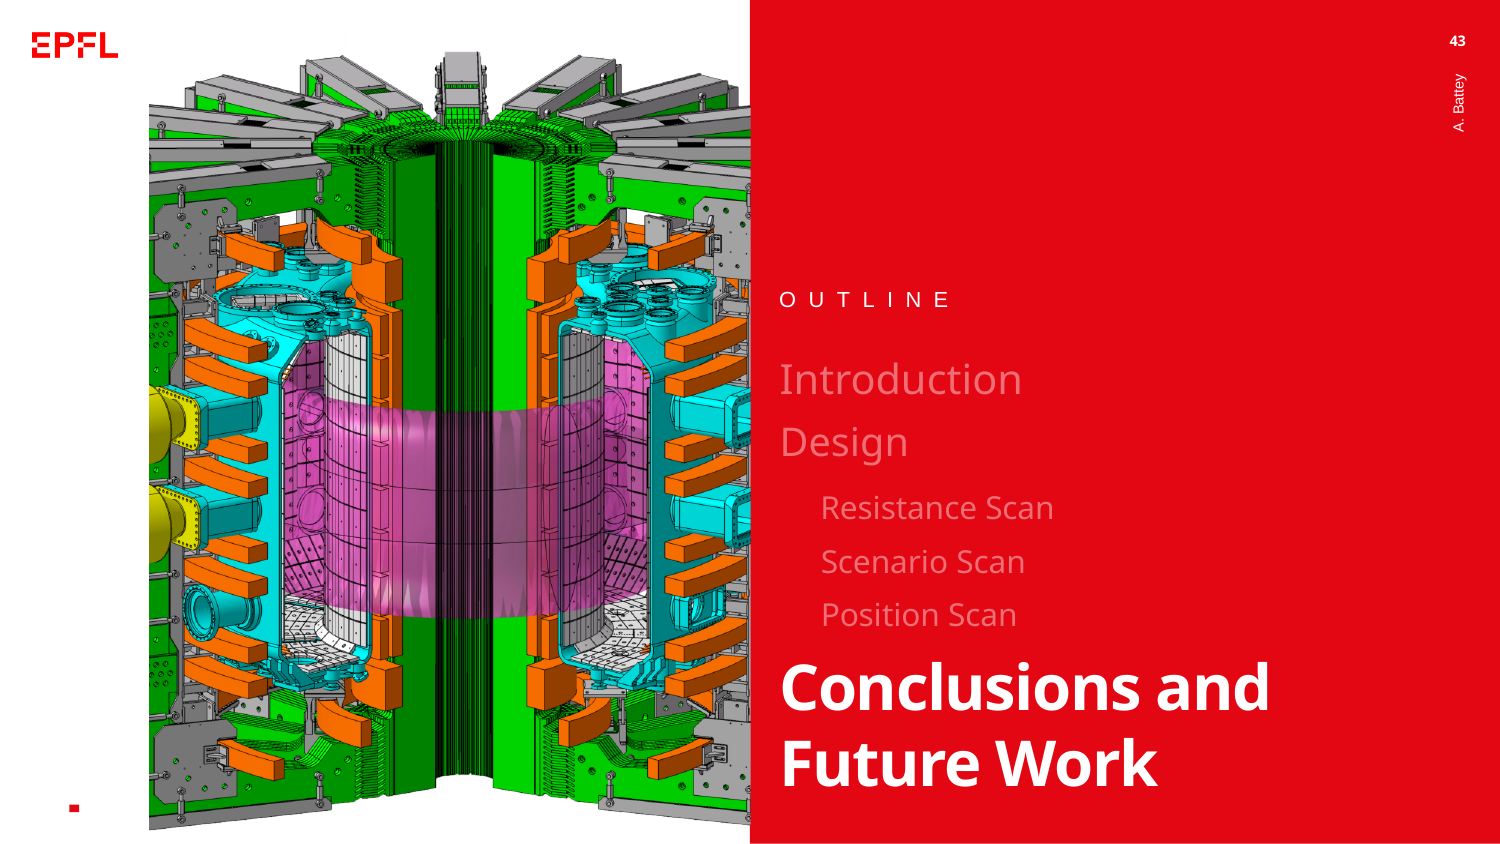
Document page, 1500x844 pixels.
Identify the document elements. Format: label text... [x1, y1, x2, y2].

picture [149, 26, 751, 844]
slide_number 43 [1415, 32, 1500, 59]
picture [21, 21, 129, 69]
text_box OUTLINE [764, 278, 1218, 320]
list Introduction Design Resistance Scan Scenario Scan Position Scan Conclusions and Future Work [751, 344, 1500, 808]
footer A. Battey [1415, 59, 1500, 344]
